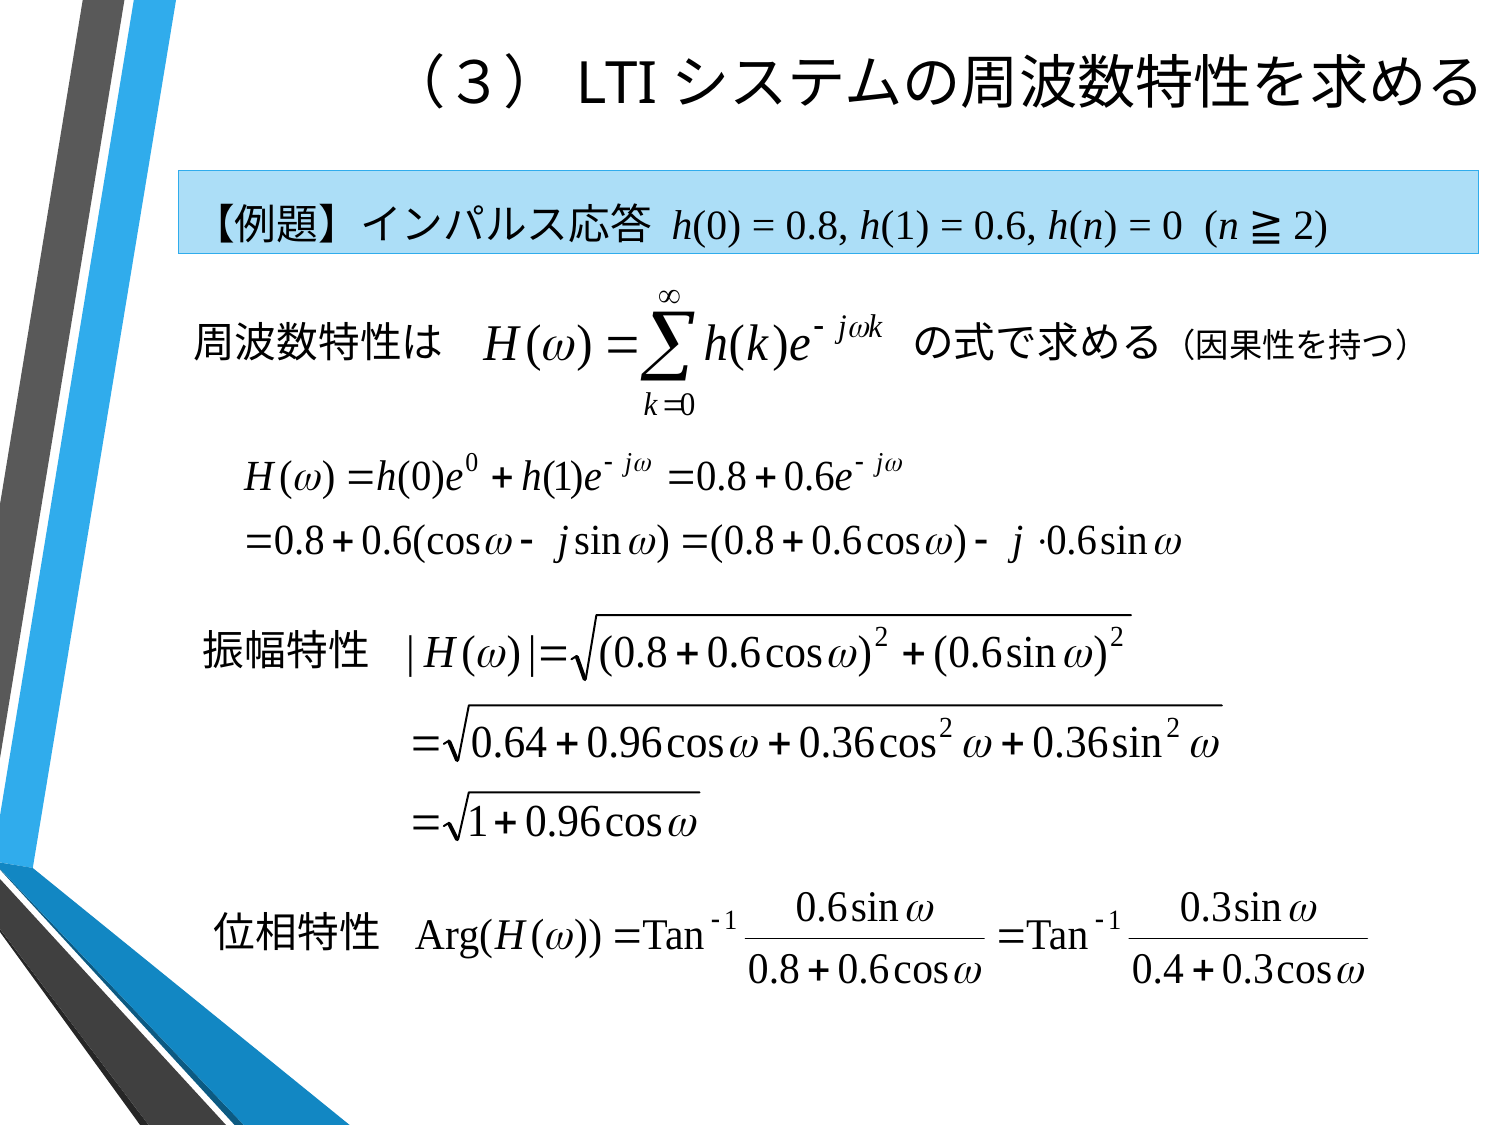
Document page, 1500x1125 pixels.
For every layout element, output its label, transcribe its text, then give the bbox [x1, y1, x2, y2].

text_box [407, 877, 1377, 994]
text_box 振幅特性 [187, 620, 401, 688]
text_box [401, 603, 1231, 854]
text_box 周波数特性は の式で求める（因果性を持つ） [901, 312, 1479, 380]
text_box 周波数特性は の式で求める（因果性を持つ） [178, 312, 473, 380]
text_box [235, 439, 1189, 573]
list 【例題】インパルス応答 h(0) = 0.8, h(1) = 0.6, h(n) = 0 (n ≧ 2) [178, 170, 1479, 254]
text_box 位相特性 [199, 902, 407, 969]
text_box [473, 266, 901, 427]
title （３）LTIシステムの周波数特性を求める [236, 0, 1500, 160]
